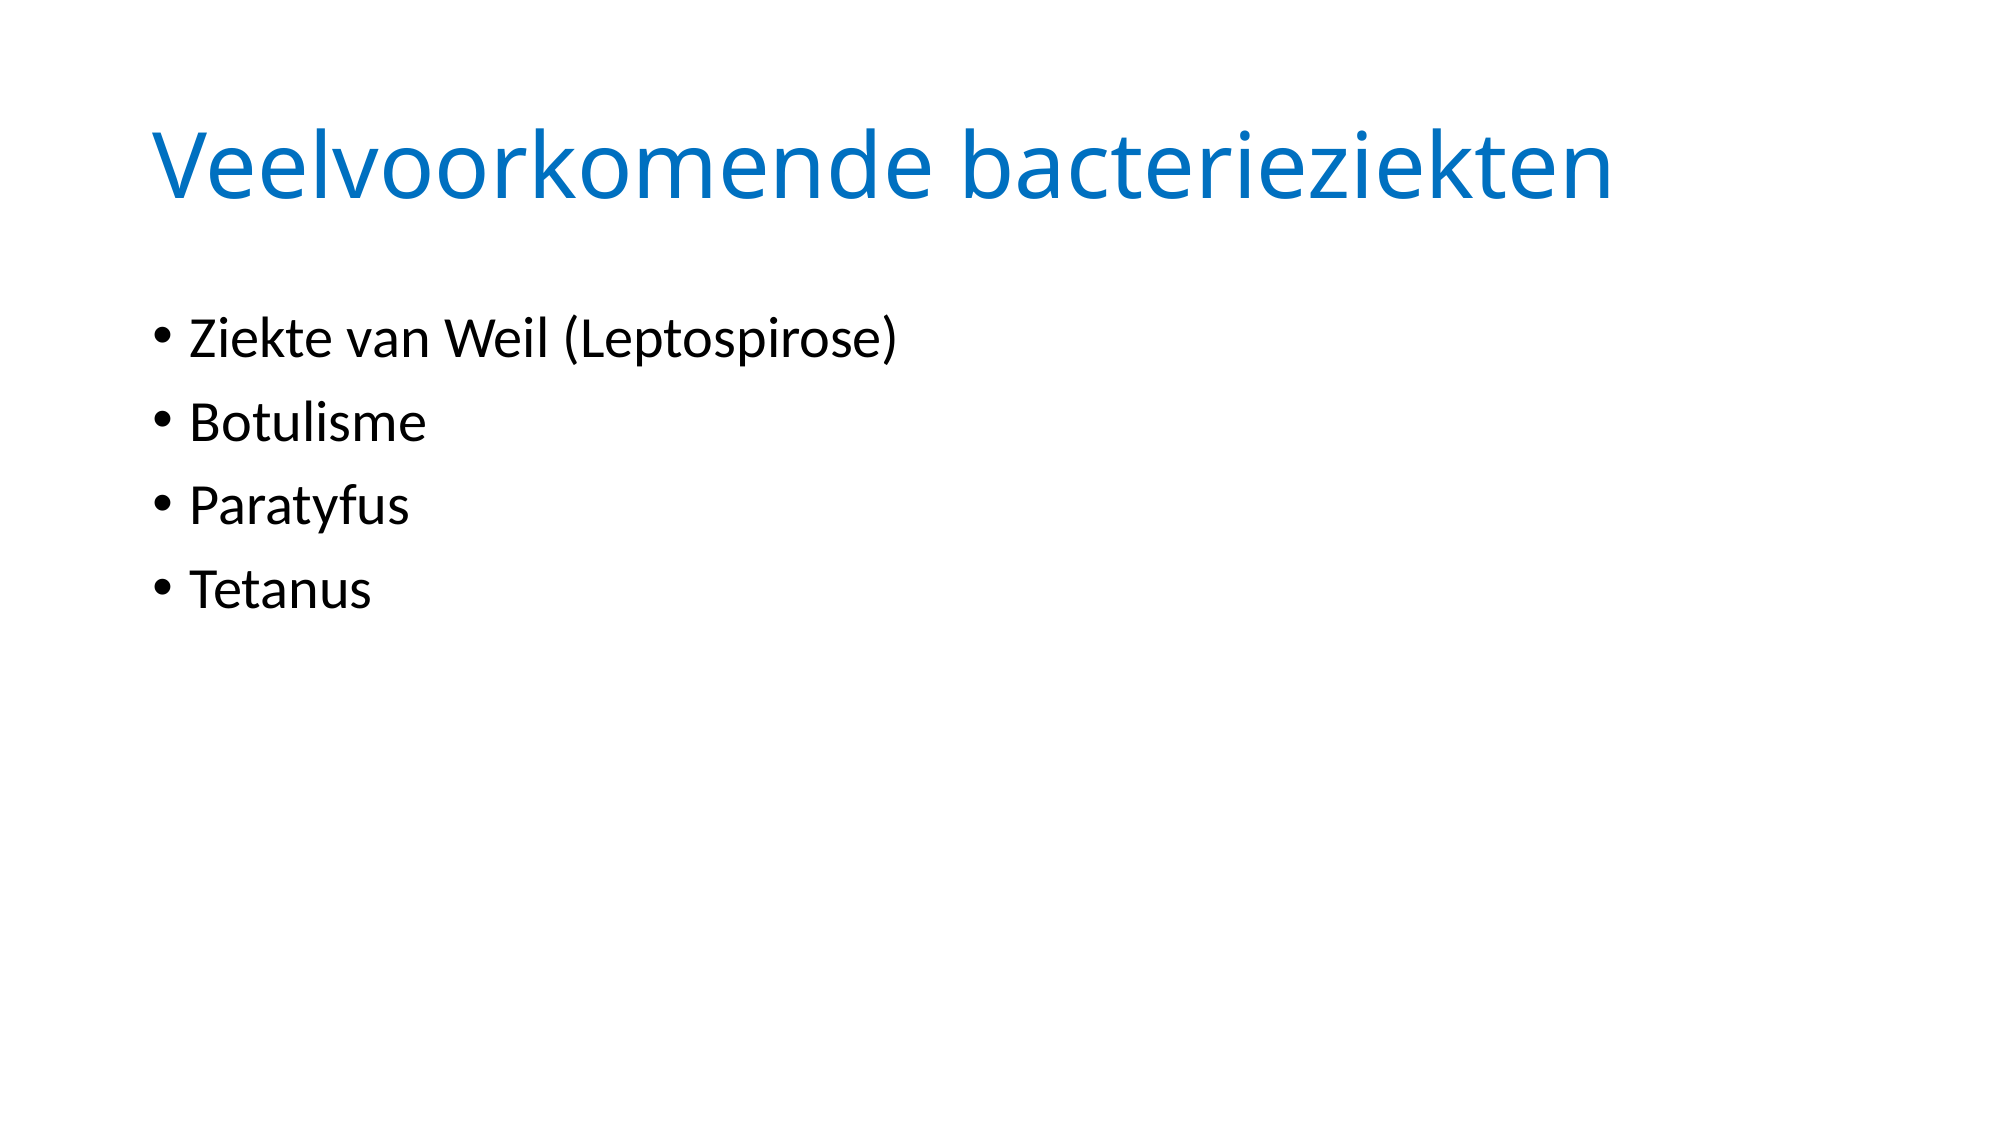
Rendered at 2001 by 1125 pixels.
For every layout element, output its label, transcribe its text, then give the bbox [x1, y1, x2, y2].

list Ziekte van Weil (Leptospirose) Botulisme Paratyfus Tetanus [137, 299, 1863, 1014]
title Veelvoorkomende bacterieziekten [137, 59, 1863, 278]
